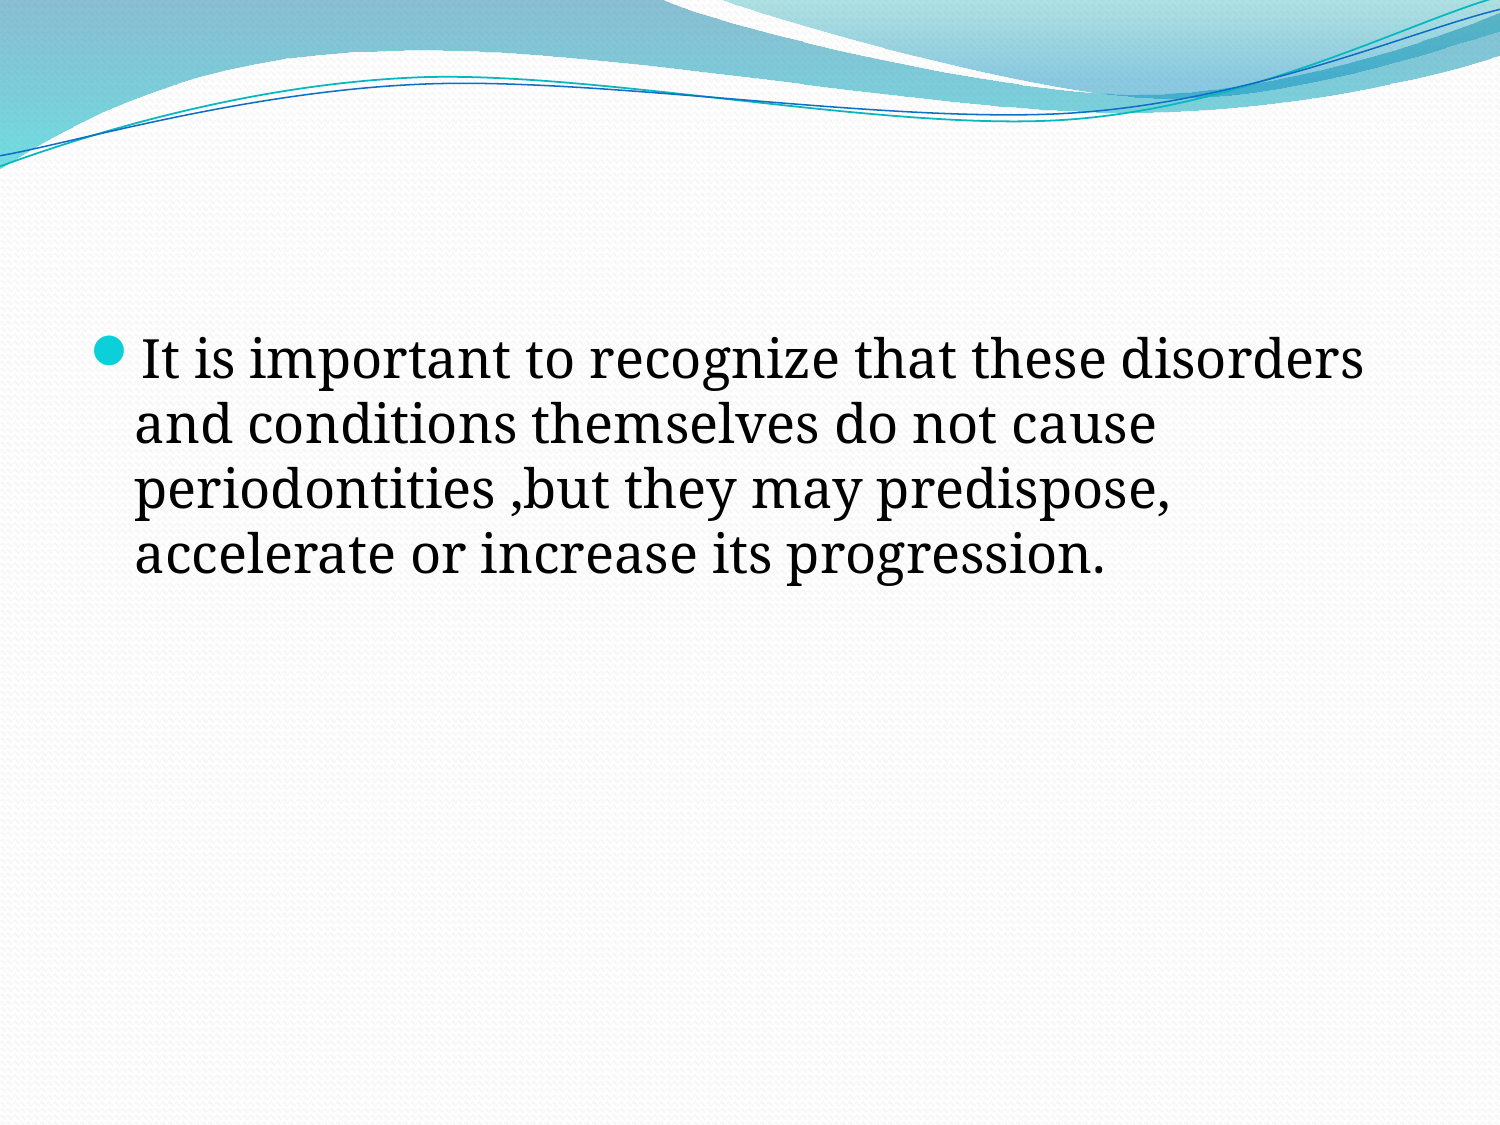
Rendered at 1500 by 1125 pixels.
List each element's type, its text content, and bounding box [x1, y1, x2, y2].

list It is important to recognize that these disorders and conditions themselves do not cause periodontities ,but they may predispose, accelerate or increase its progression. [75, 317, 1425, 1038]
